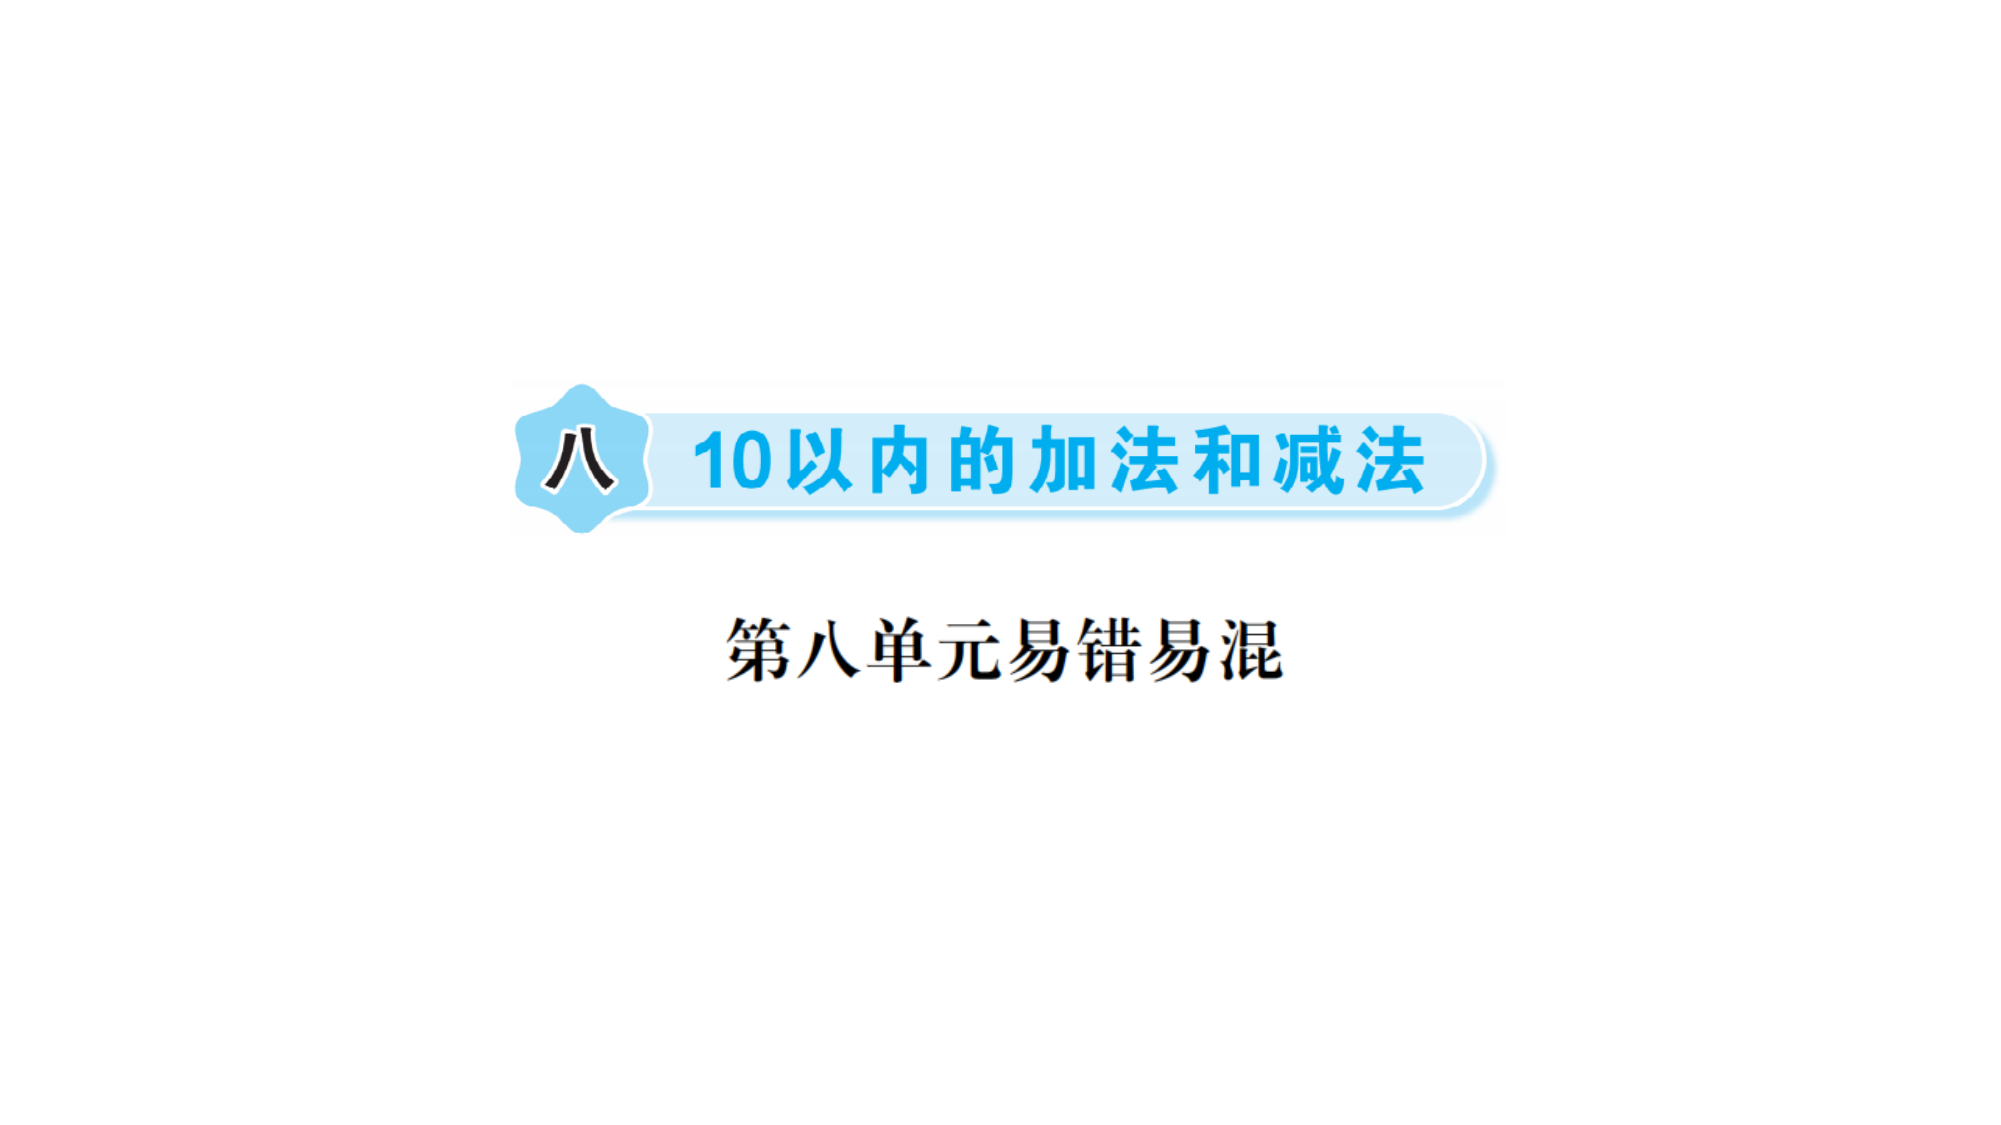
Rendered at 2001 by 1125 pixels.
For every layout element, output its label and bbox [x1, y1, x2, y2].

picture [492, 362, 1508, 543]
picture [707, 593, 1293, 694]
